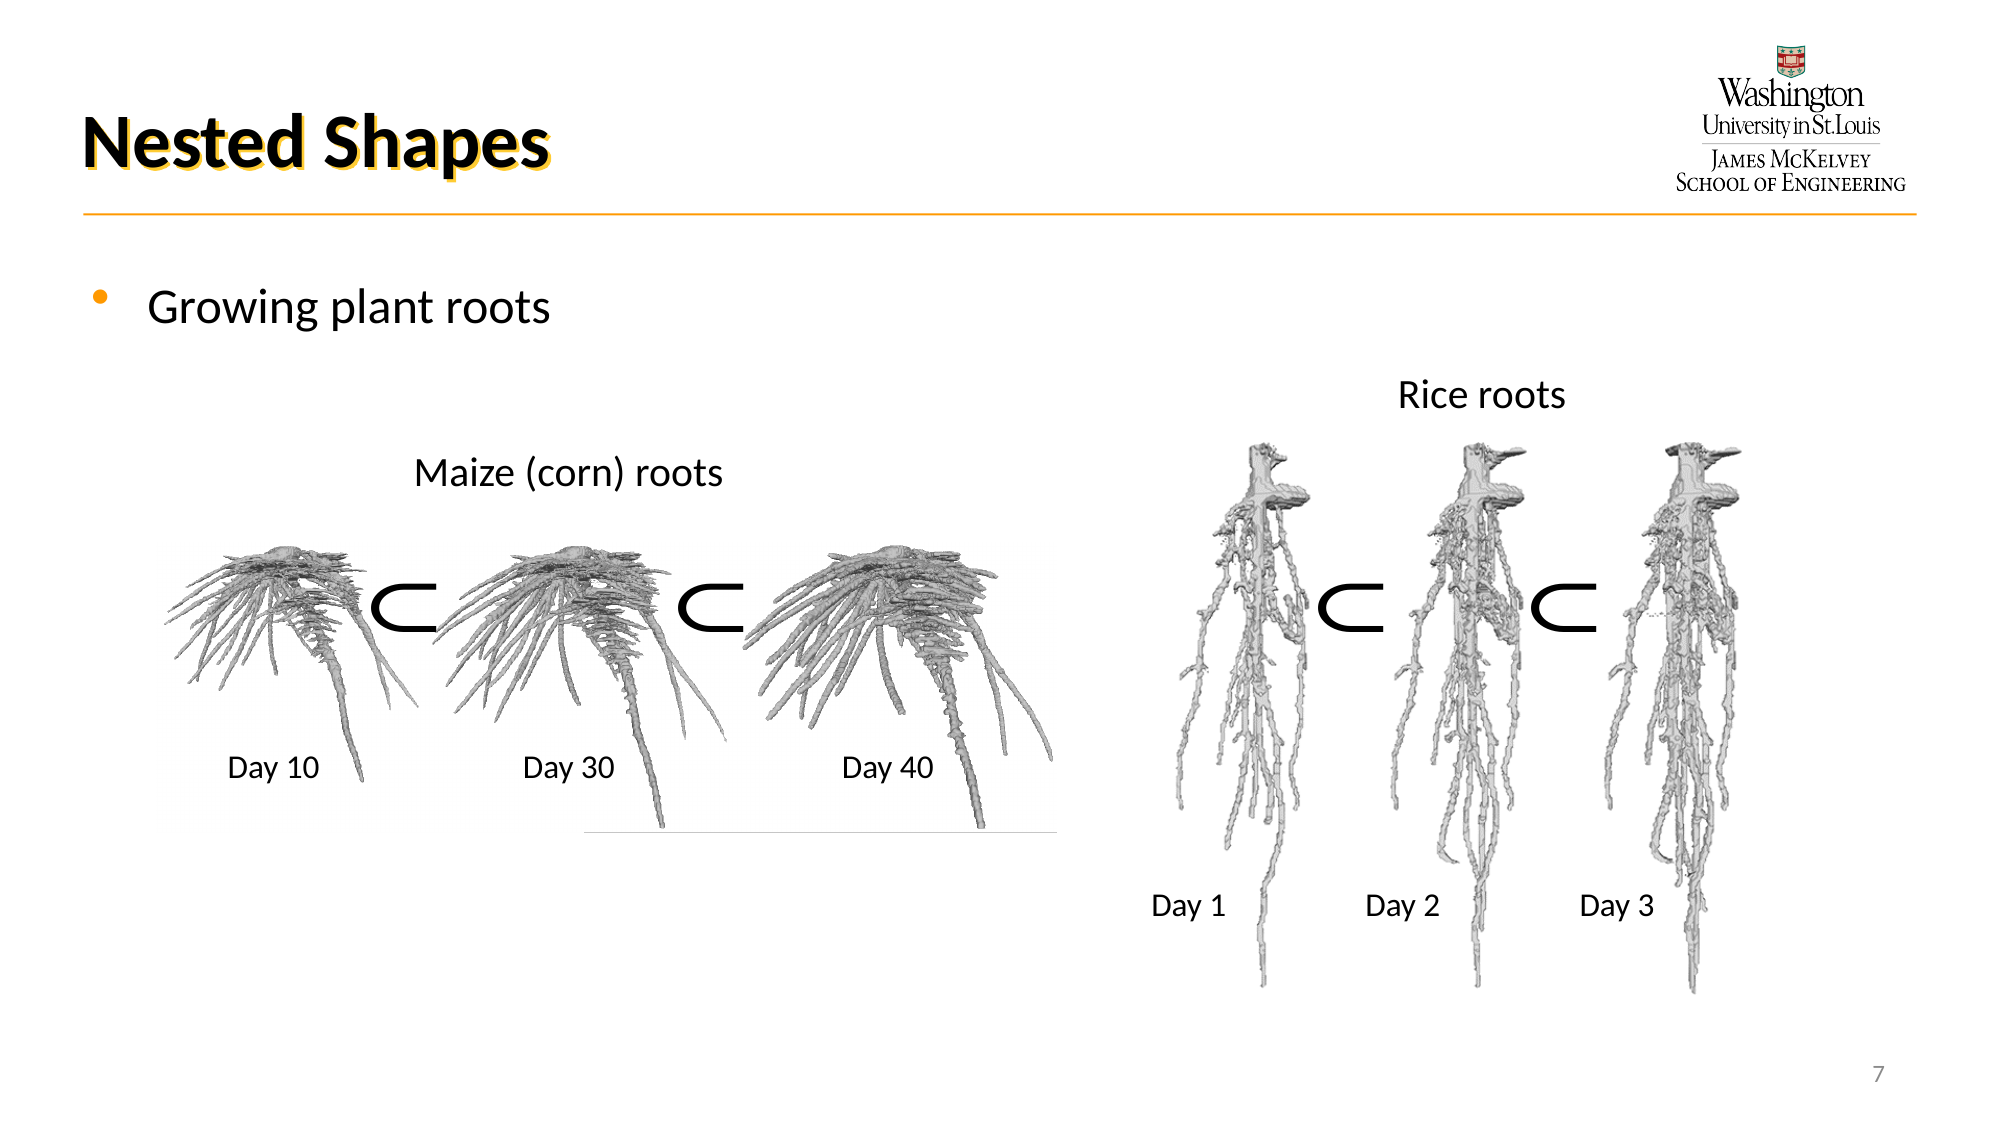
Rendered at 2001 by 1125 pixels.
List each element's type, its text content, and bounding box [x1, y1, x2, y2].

picture [1665, 34, 1917, 203]
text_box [155, 437, 1064, 833]
list Growing plant roots [76, 260, 1917, 1023]
title Nested Shapes [66, 36, 1534, 237]
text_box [360, 564, 1608, 651]
slide_number 7 [1433, 1042, 1900, 1103]
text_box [1135, 359, 1750, 1001]
